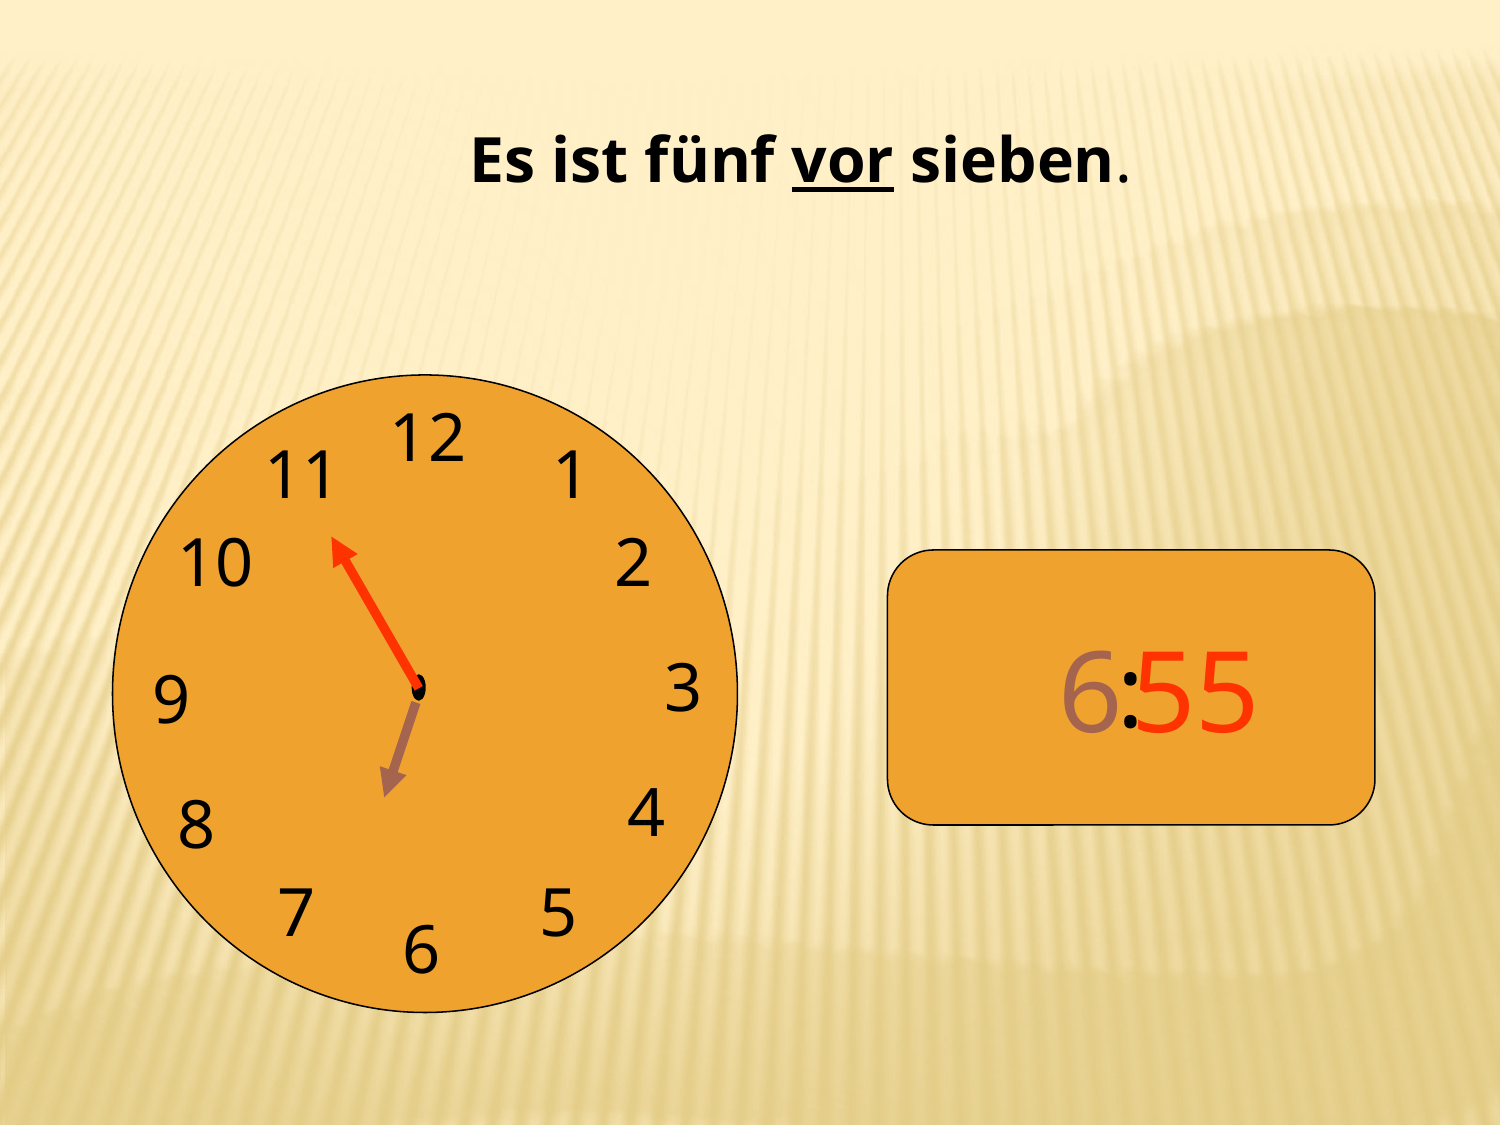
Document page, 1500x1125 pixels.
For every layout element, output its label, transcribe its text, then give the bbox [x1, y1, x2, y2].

text_box : [887, 549, 1375, 826]
text_box 6 [950, 612, 1087, 763]
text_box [112, 374, 738, 1013]
text_box 55 [1087, 612, 1275, 763]
text_box Es ist fünf vor sieben. [454, 112, 1147, 203]
